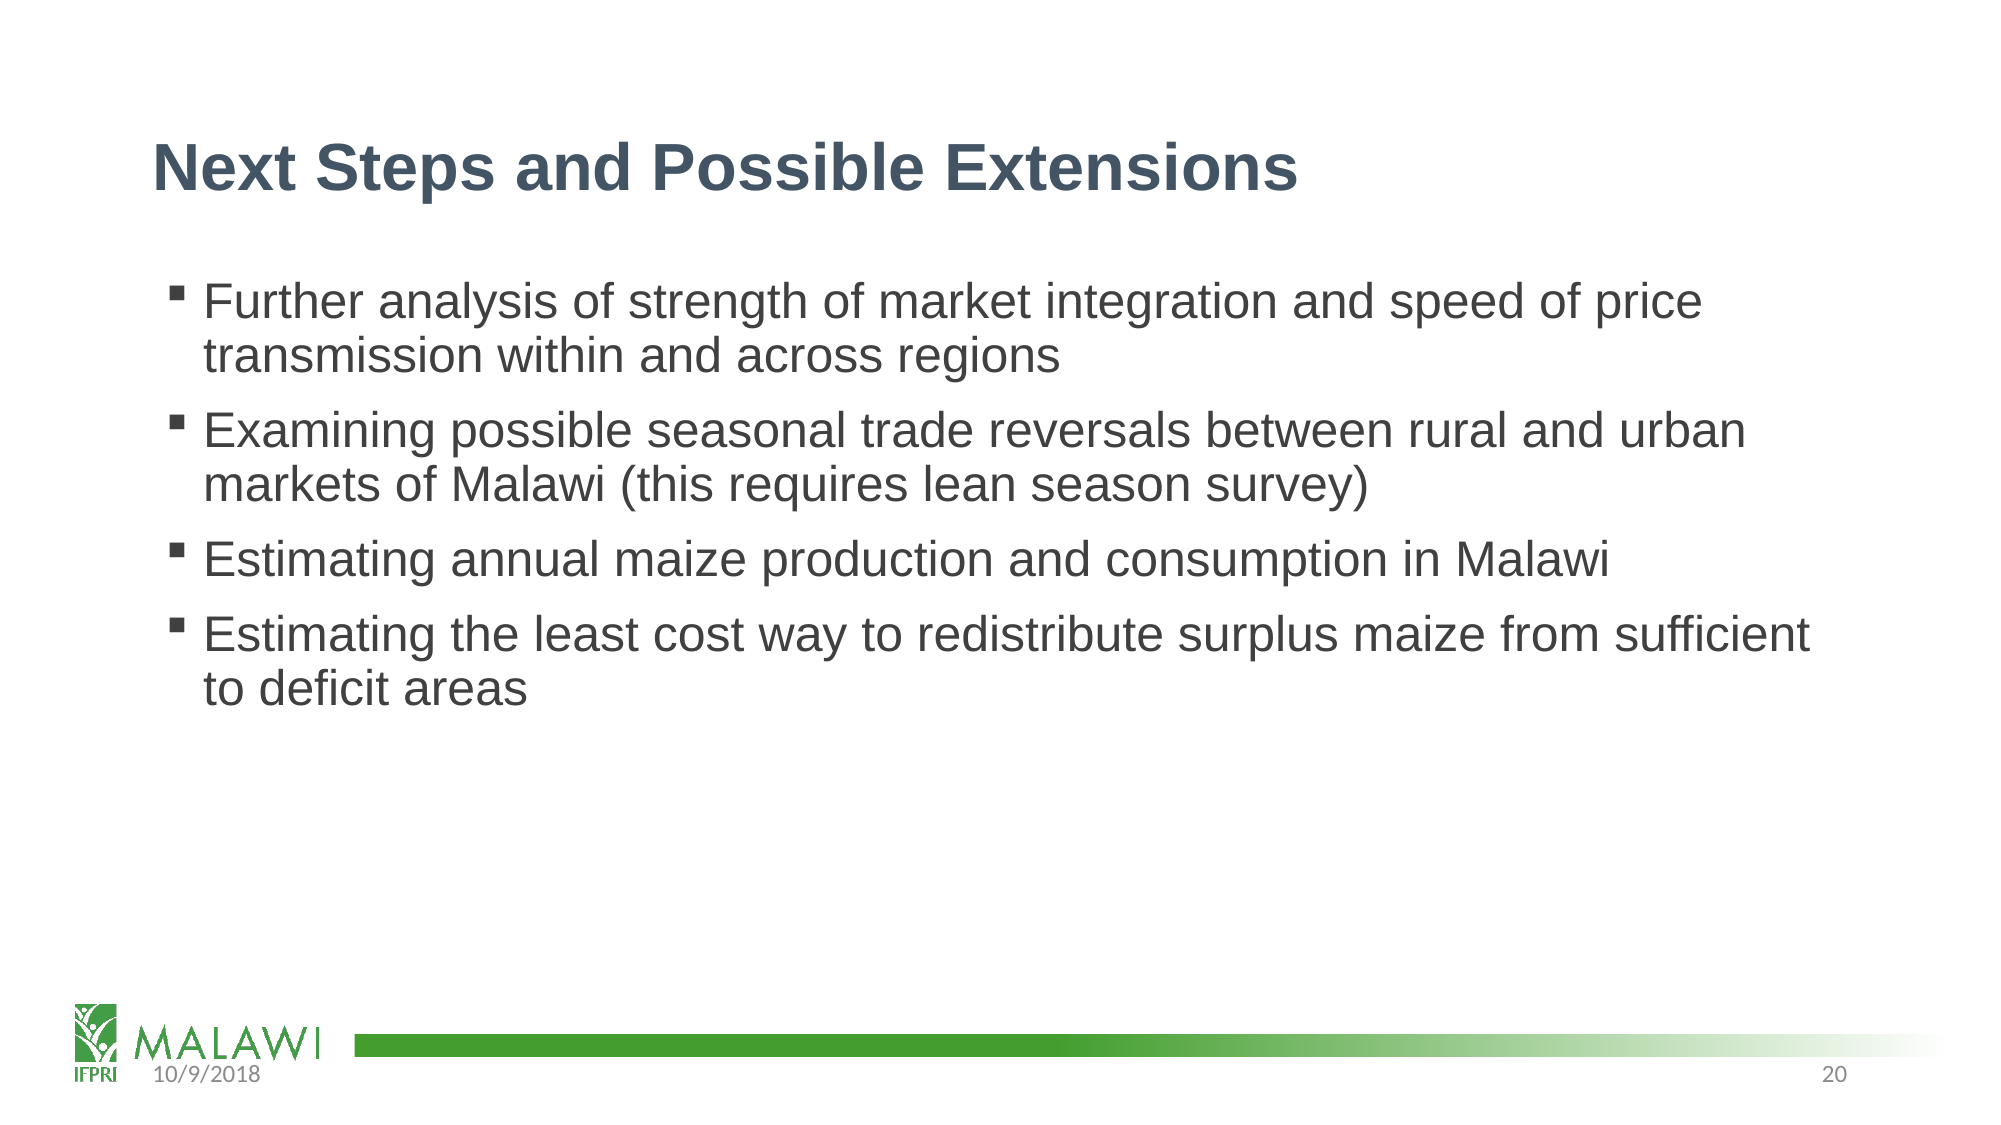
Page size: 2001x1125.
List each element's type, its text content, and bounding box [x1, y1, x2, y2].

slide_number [137, 1042, 588, 1103]
slide_number 20 [1412, 1042, 1863, 1103]
title Next Steps and Possible Extensions [137, 59, 1863, 278]
list Further analysis of strength of market integration and speed of price transmission within and across regions Examining possible seasonal trade reversals between rural and urban markets of Malawi (this requires lean season survey) Estimating annual maize production and consumption in Malawi Estimating the least cost way to redistribute surplus maize from sufficient to deficit areas [150, 267, 1876, 982]
text_box [354, 1033, 1947, 1058]
picture [73, 1003, 321, 1082]
